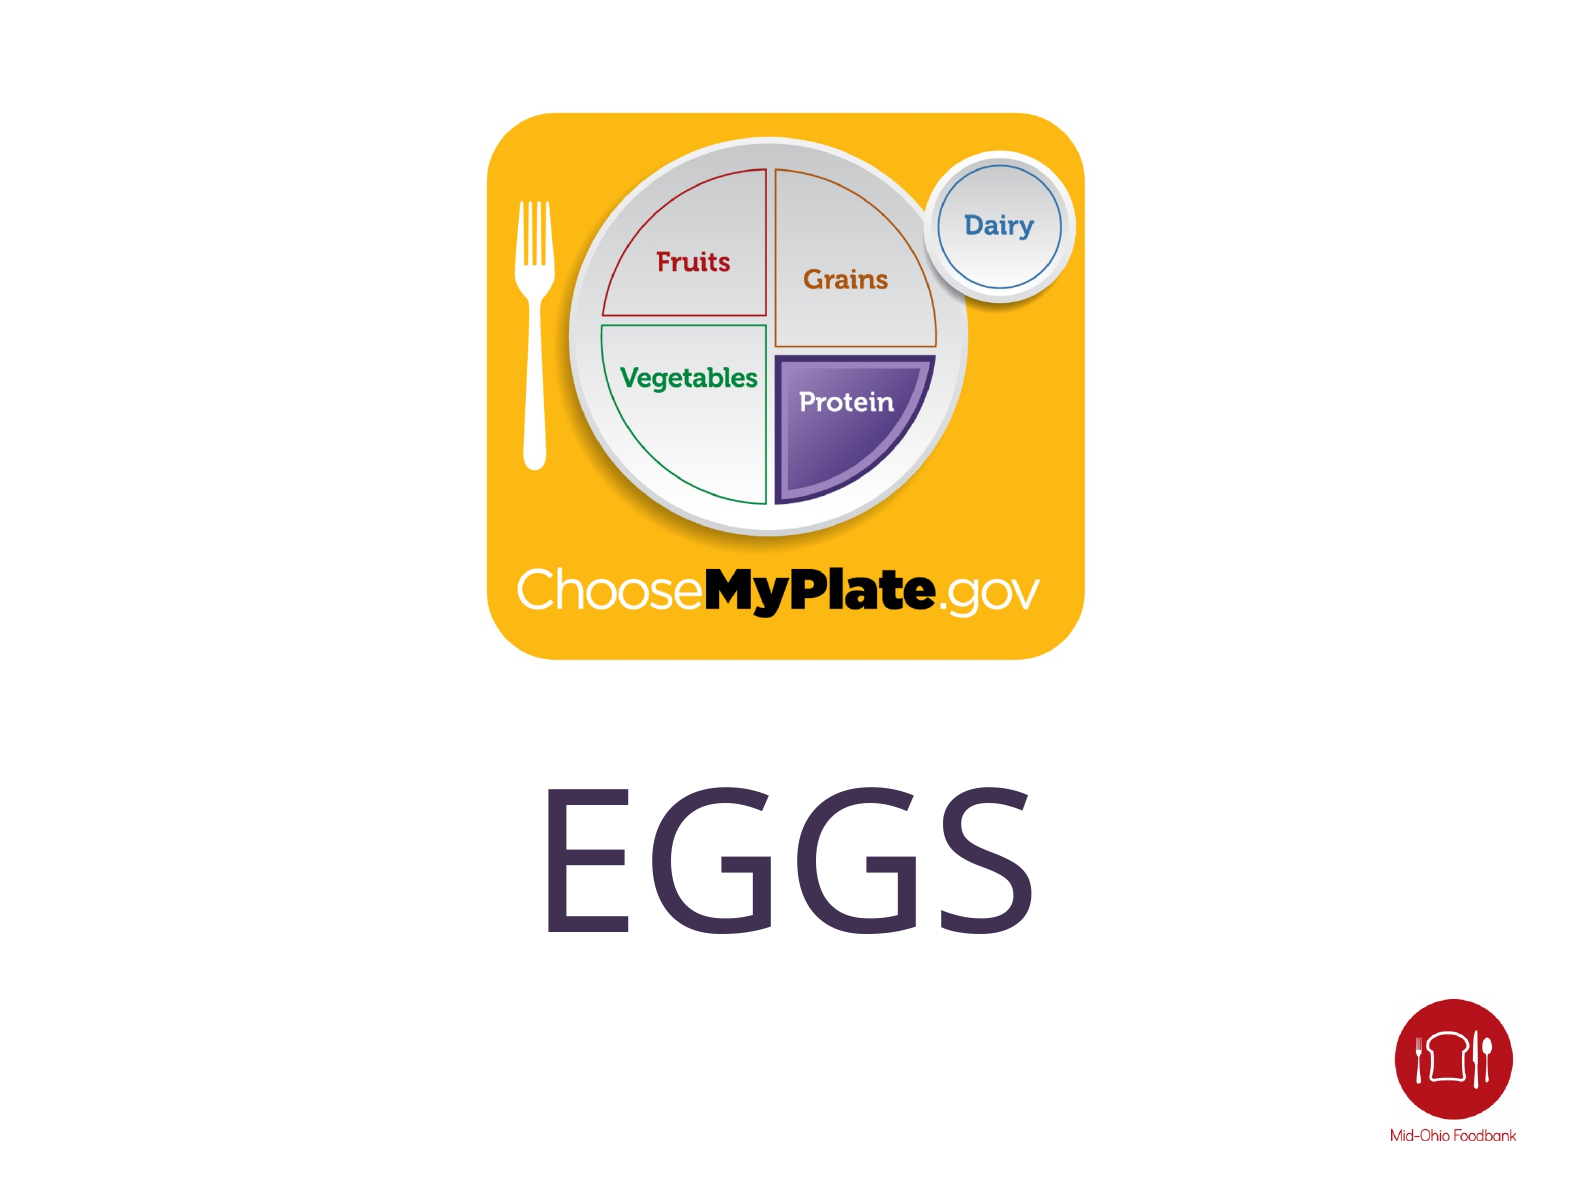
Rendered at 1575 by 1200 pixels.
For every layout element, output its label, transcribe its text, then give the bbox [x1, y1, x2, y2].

picture [461, 91, 1109, 680]
text_box EGGS [0, 724, 1573, 980]
picture [1391, 999, 1516, 1142]
